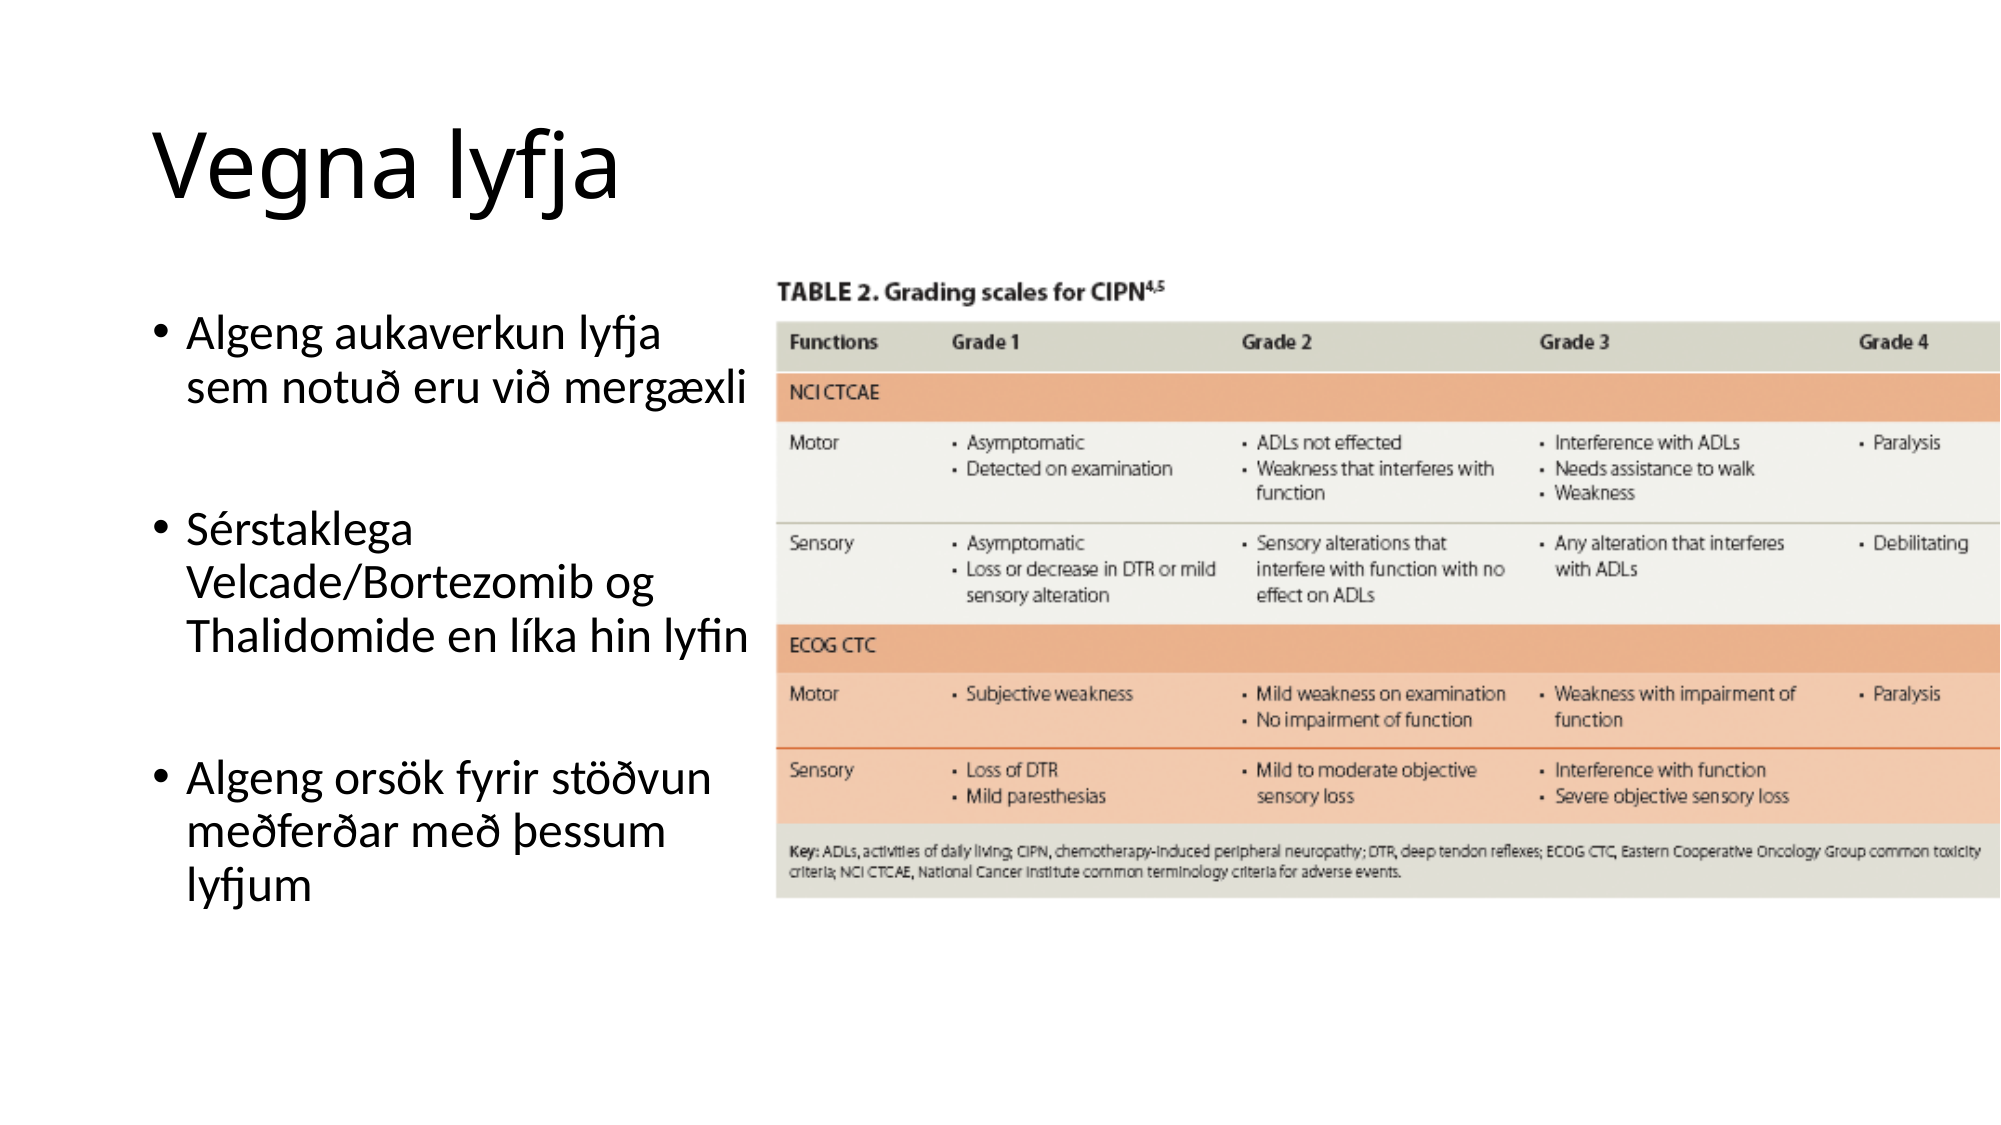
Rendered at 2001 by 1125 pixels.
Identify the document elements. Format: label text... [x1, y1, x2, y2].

picture [770, 277, 2000, 904]
title Vegna lyfja [137, 59, 1863, 278]
list Algeng aukaverkun lyfja sem notuð eru við mergæxli Sérstaklega Velcade/Bortezomib og Thalidomide en líka hin lyfin Algeng orsök fyrir stöðvun meðferðar með þessum lyfjum [137, 299, 771, 1014]
